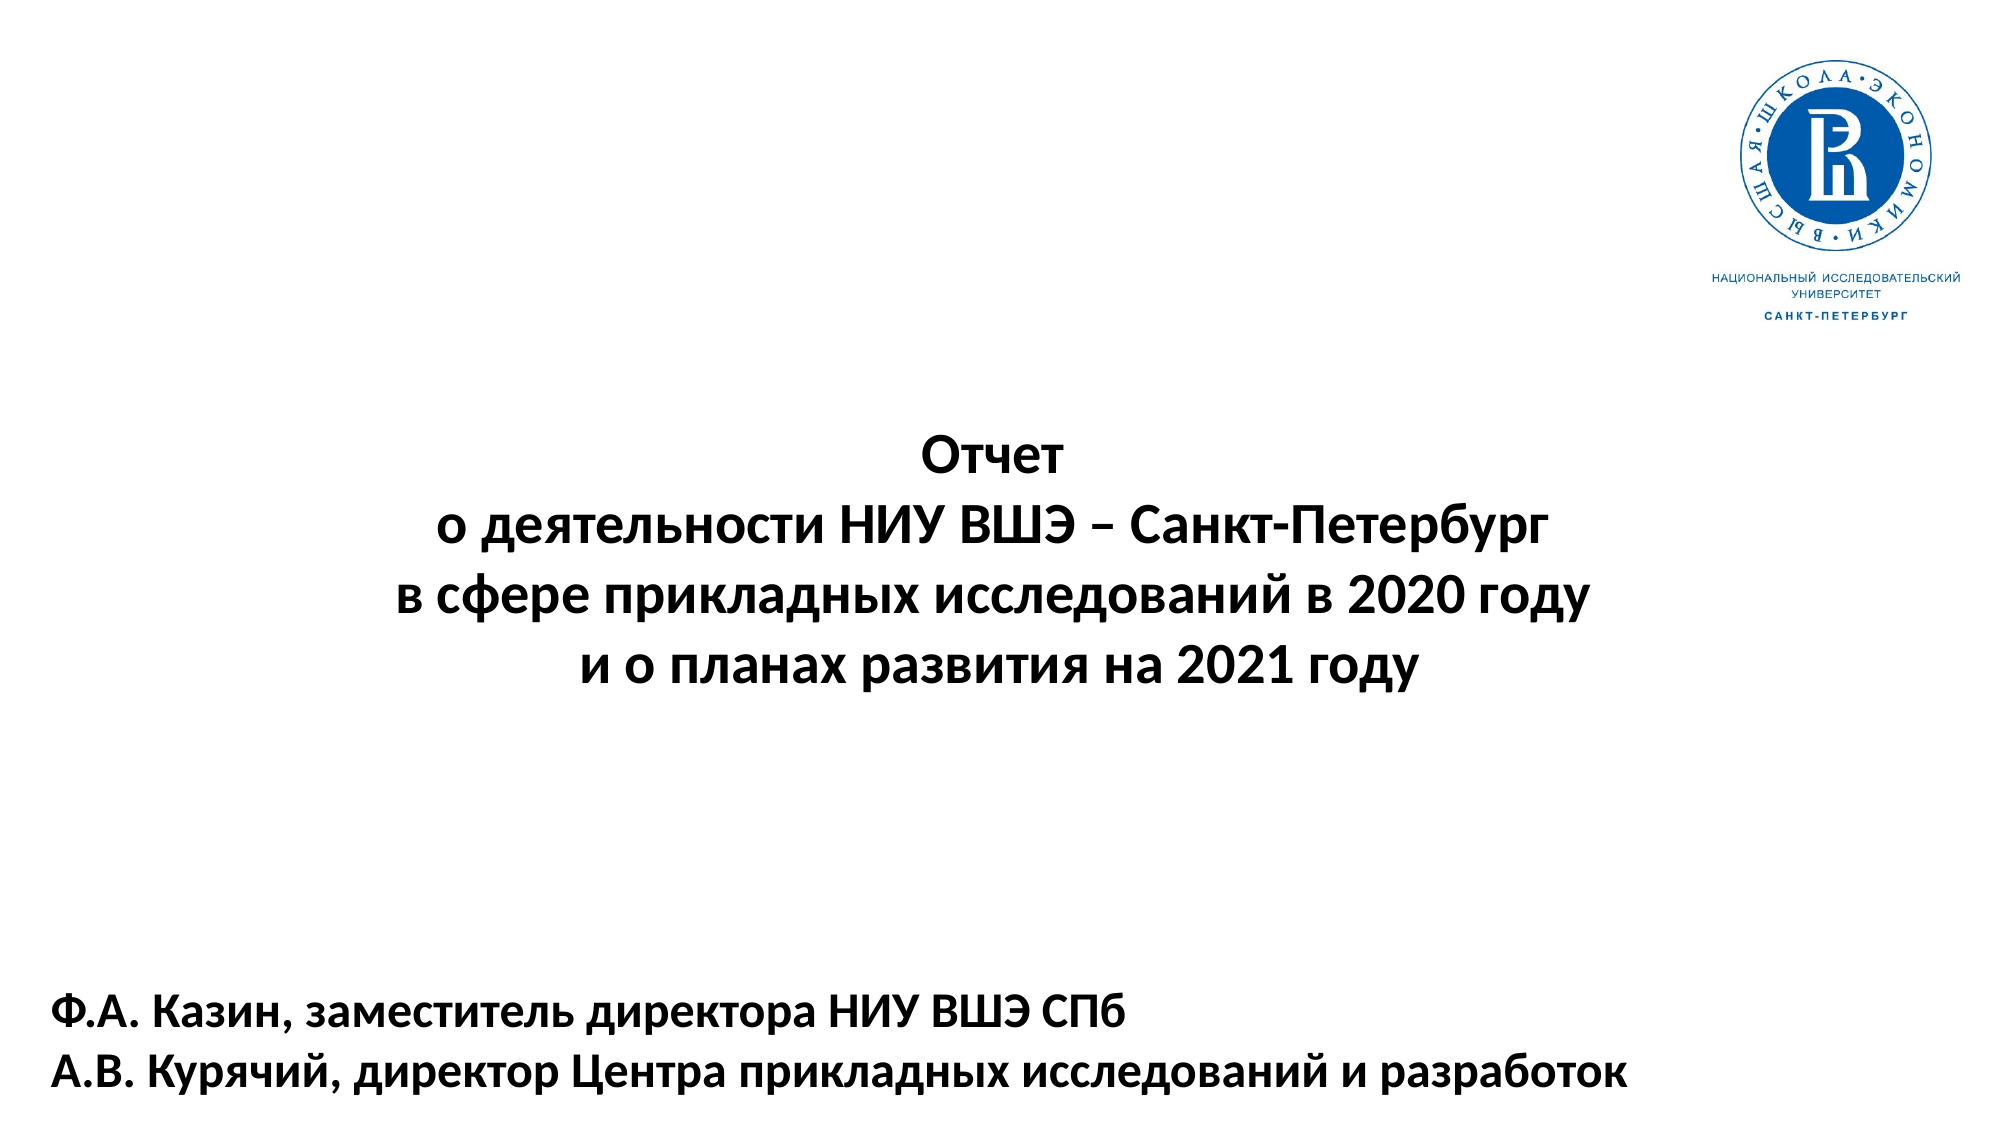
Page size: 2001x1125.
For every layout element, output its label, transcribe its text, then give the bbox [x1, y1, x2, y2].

text_box Отчет о деятельности НИУ ВШЭ – Санкт-Петербург в сфере прикладных исследований в 2020 году и о планах развития на 2021 году [328, 407, 1672, 703]
picture [1710, 57, 1965, 324]
text_box Ф.А. Казин, заместитель директора НИУ ВШЭ СПб А.В. Курячий, директор Центра прикладных исследований и разработок [36, 969, 1937, 1105]
